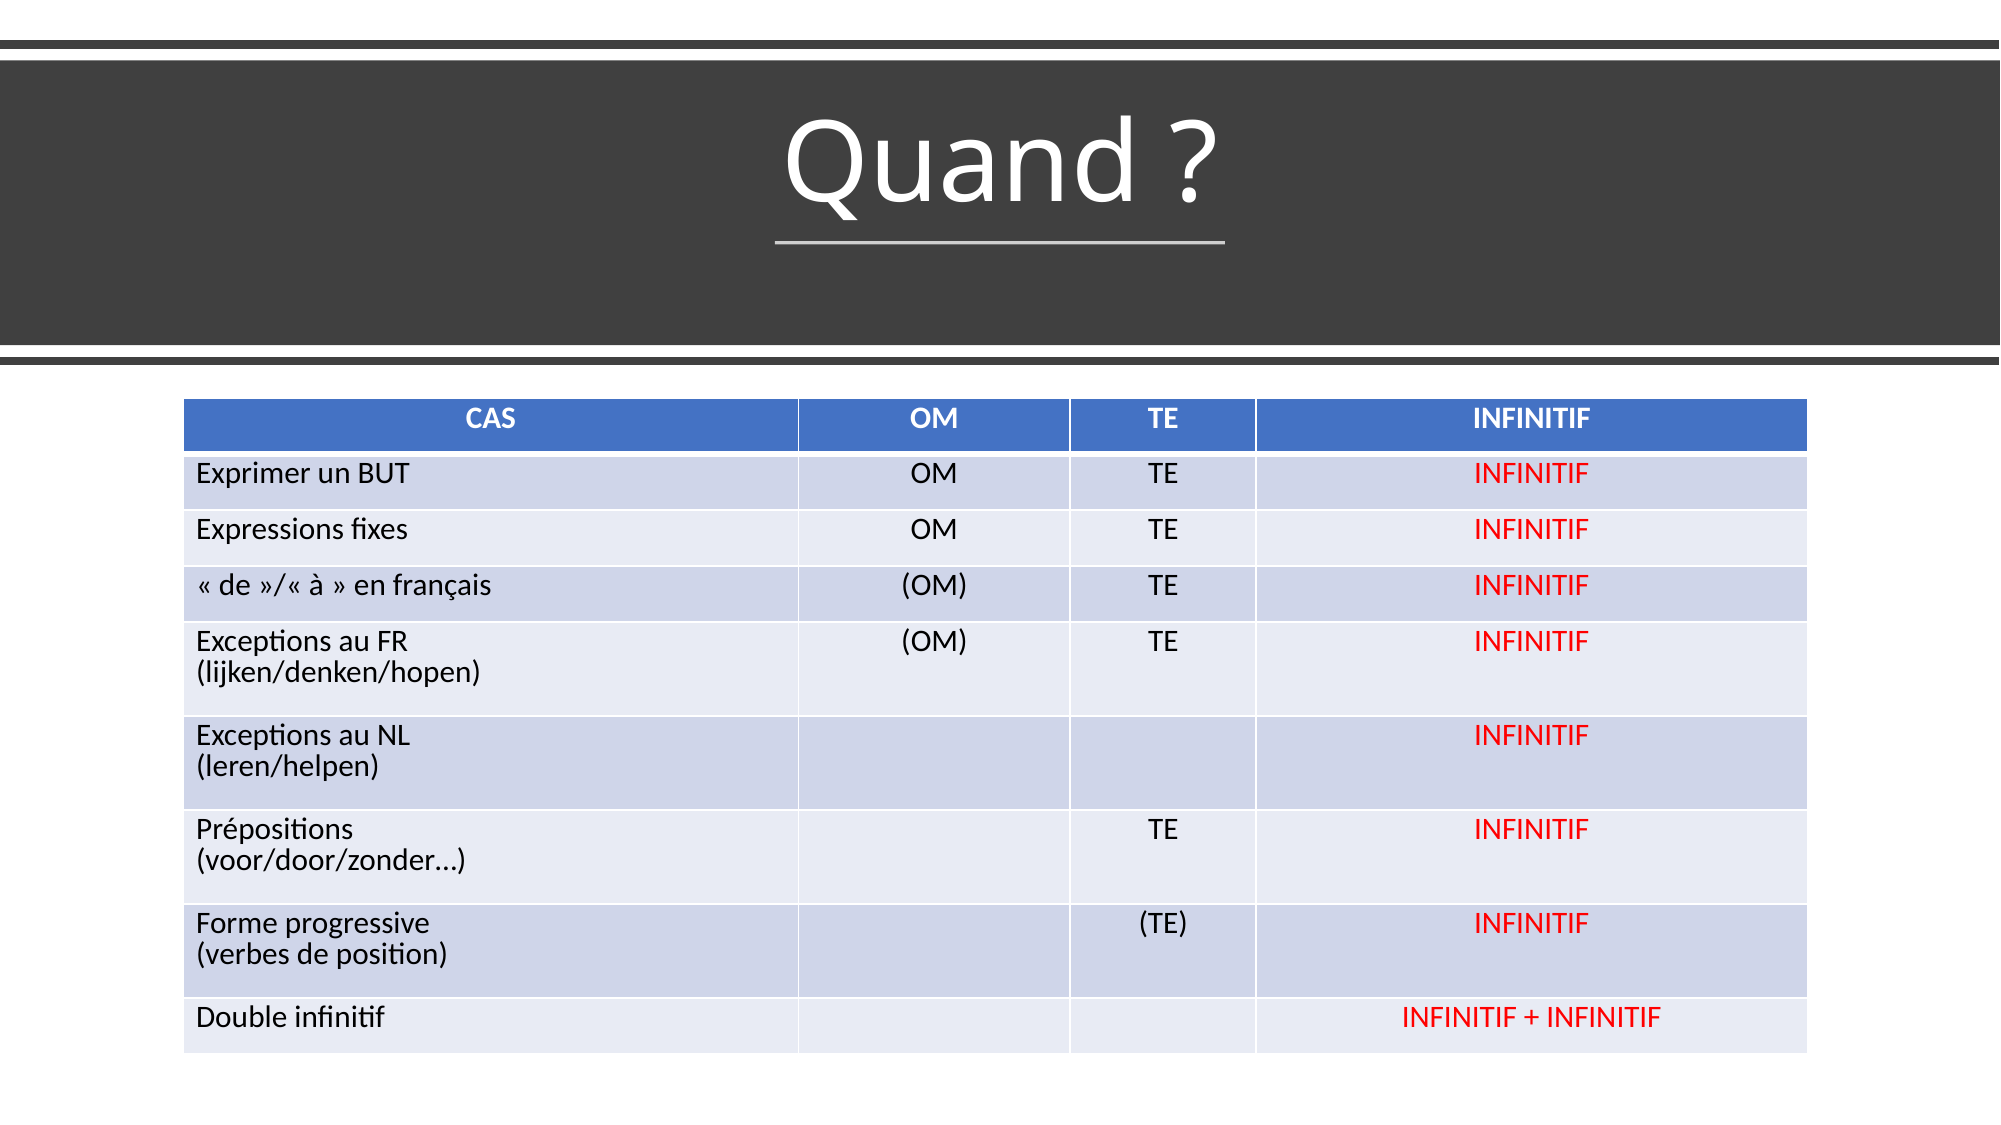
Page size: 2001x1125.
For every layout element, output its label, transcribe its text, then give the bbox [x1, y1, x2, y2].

table_cell TE [1071, 567, 1255, 621]
table_cell INFINITIF [1257, 811, 1807, 903]
table_cell INFINITIF [1257, 567, 1807, 621]
table_cell [799, 717, 1069, 809]
table_cell (TE) [1071, 905, 1255, 997]
table_cell [1071, 717, 1255, 809]
table_cell Prépositions (voor/door/zonder…) [184, 811, 798, 903]
table_cell (OM) [799, 623, 1069, 715]
table_cell [799, 811, 1069, 903]
table_cell Forme progressive (verbes de position) [184, 905, 798, 997]
table_cell TE [1071, 457, 1255, 509]
table_cell TE [1071, 623, 1255, 715]
table_header CAS [184, 399, 798, 451]
table_header TE [1071, 399, 1255, 451]
table_cell OM [799, 511, 1069, 565]
table_cell Exprimer un BUT [184, 457, 798, 509]
table_cell Exceptions au FR (lijken/denken/hopen) [184, 623, 798, 715]
table_cell INFINITIF + INFINITIF [1257, 999, 1807, 1053]
table_cell INFINITIF [1257, 905, 1807, 997]
table_cell INFINITIF [1257, 623, 1807, 715]
title Quand ? [86, 80, 1914, 233]
table_cell [799, 905, 1069, 997]
table_cell « de »/« à » en français [184, 567, 798, 621]
table_cell INFINITIF [1257, 511, 1807, 565]
table_cell Expressions fixes [184, 511, 798, 565]
table_cell INFINITIF [1257, 717, 1807, 809]
table_header OM [799, 399, 1069, 451]
table_cell INFINITIF [1257, 457, 1807, 509]
table_cell Double infinitif [184, 999, 798, 1053]
table_cell (OM) [799, 567, 1069, 621]
table_cell Exceptions au NL (leren/helpen) [184, 717, 798, 809]
text_box [0, 59, 2000, 346]
table_cell TE [1071, 811, 1255, 903]
table_cell OM [799, 457, 1069, 509]
table_cell [799, 999, 1069, 1053]
table_cell TE [1071, 511, 1255, 565]
table_cell [1071, 999, 1255, 1053]
table_header INFINITIF [1257, 399, 1807, 451]
